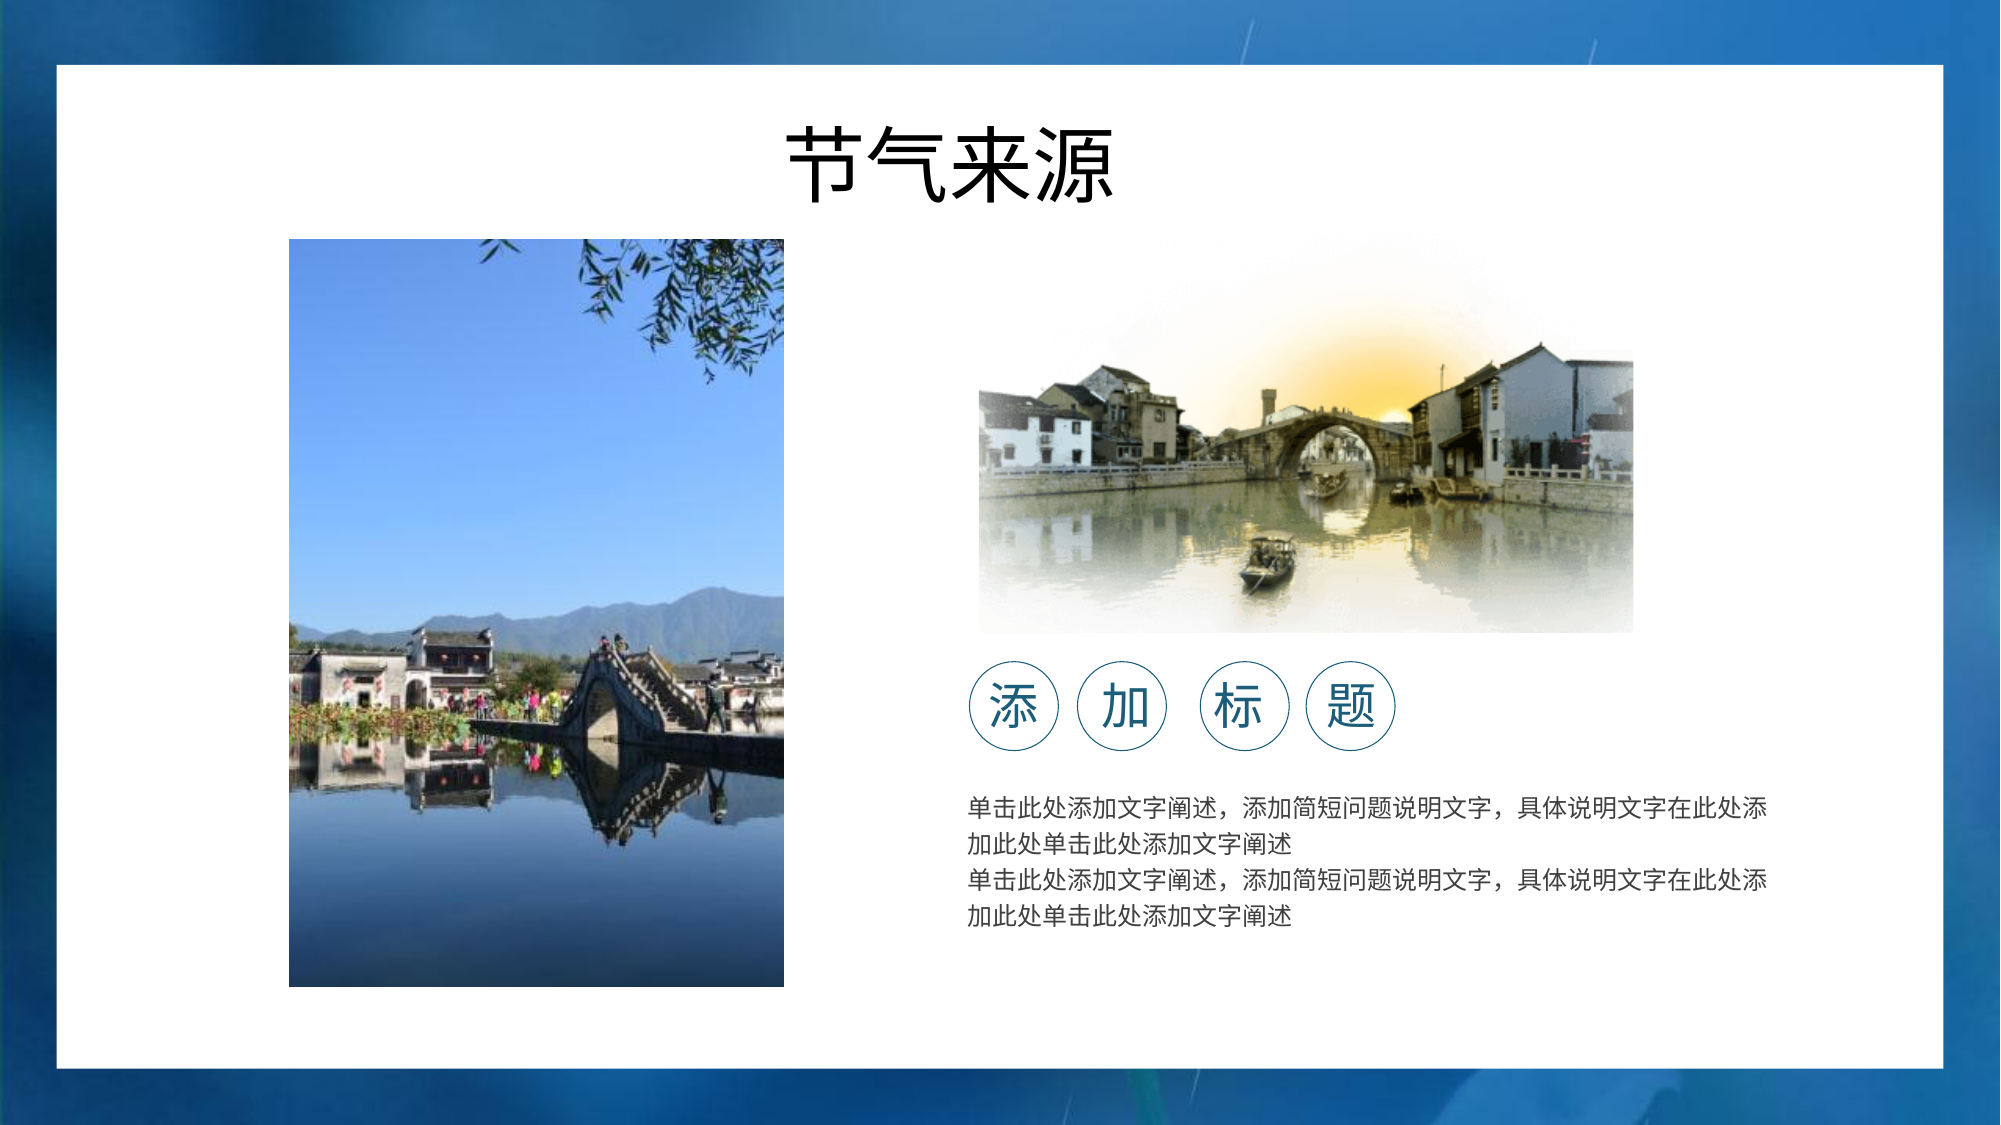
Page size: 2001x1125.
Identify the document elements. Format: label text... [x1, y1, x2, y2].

picture [0, 0, 2000, 1125]
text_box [969, 661, 1462, 751]
text_box 单击此处添加文字阐述，添加简短问题说明文字，具体说明文字在此处添加此处单击此处添加文字阐述 单击此处添加文字阐述，添加简短问题说明文字，具体说明文字在此处添加此处单击此处添加文字阐述 [952, 779, 1793, 938]
text_box 节气来源 [768, 105, 1232, 221]
